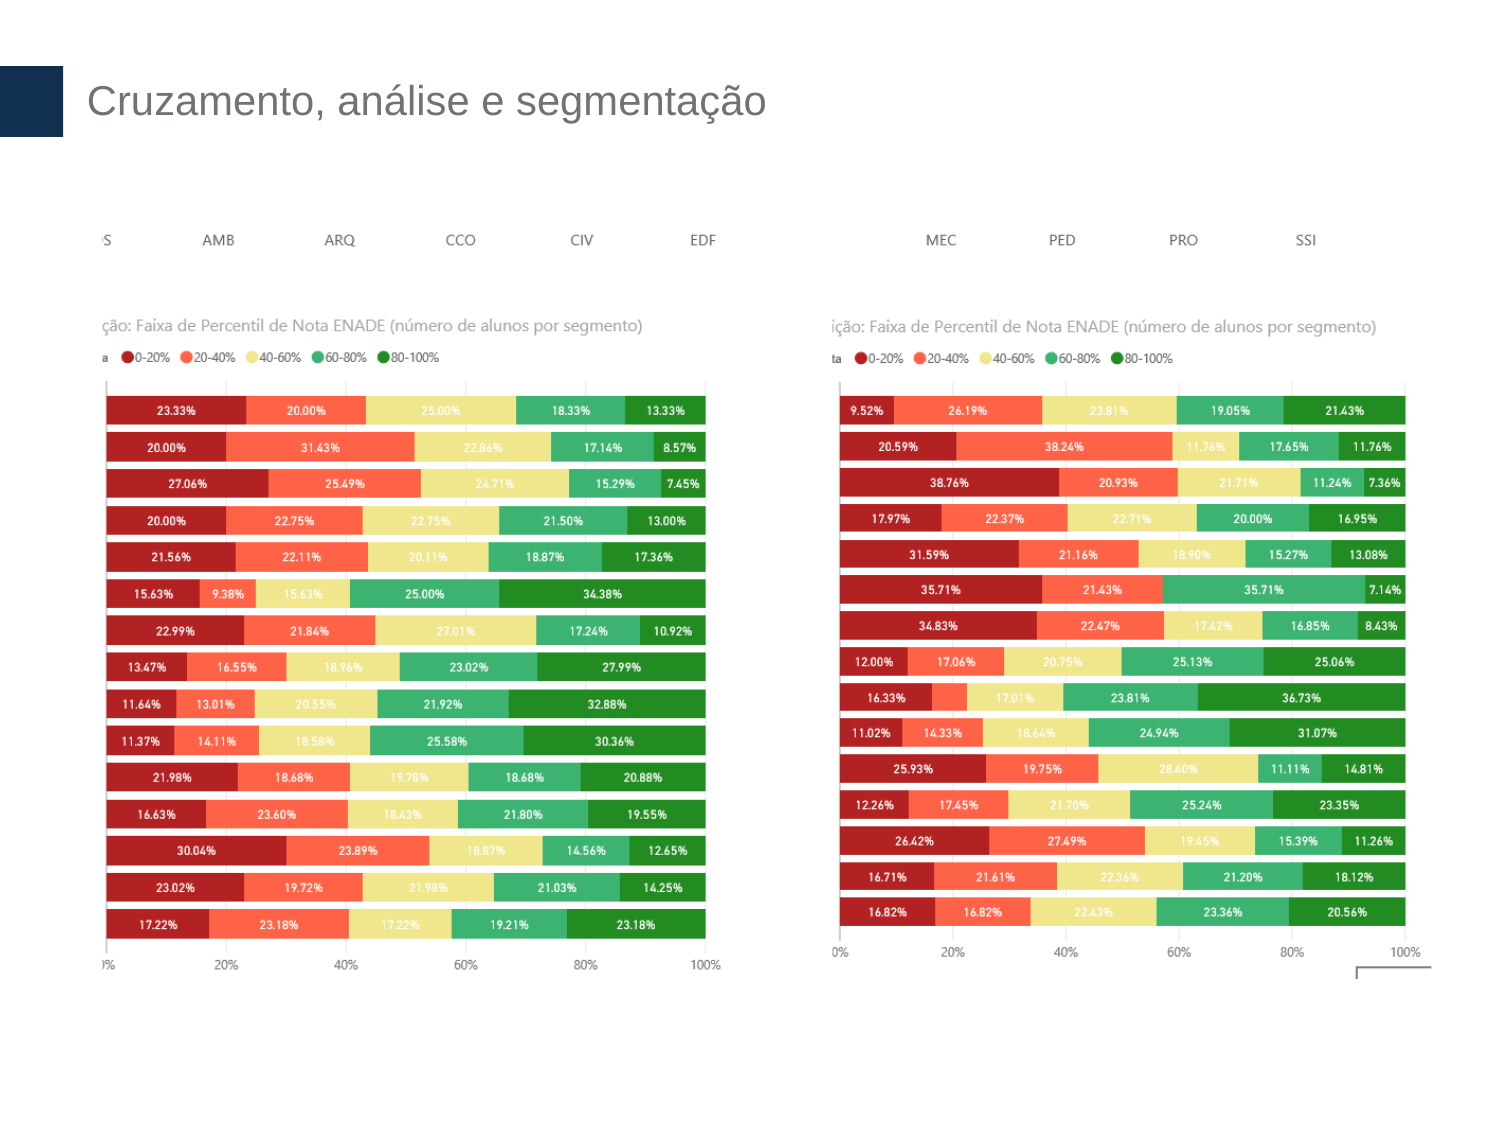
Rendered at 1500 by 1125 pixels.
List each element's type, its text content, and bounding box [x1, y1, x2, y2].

picture [832, 186, 1432, 979]
text_box [0, 65, 64, 138]
picture [102, 186, 745, 979]
text_box Cruzamento, análise e segmentação [72, 66, 1432, 131]
